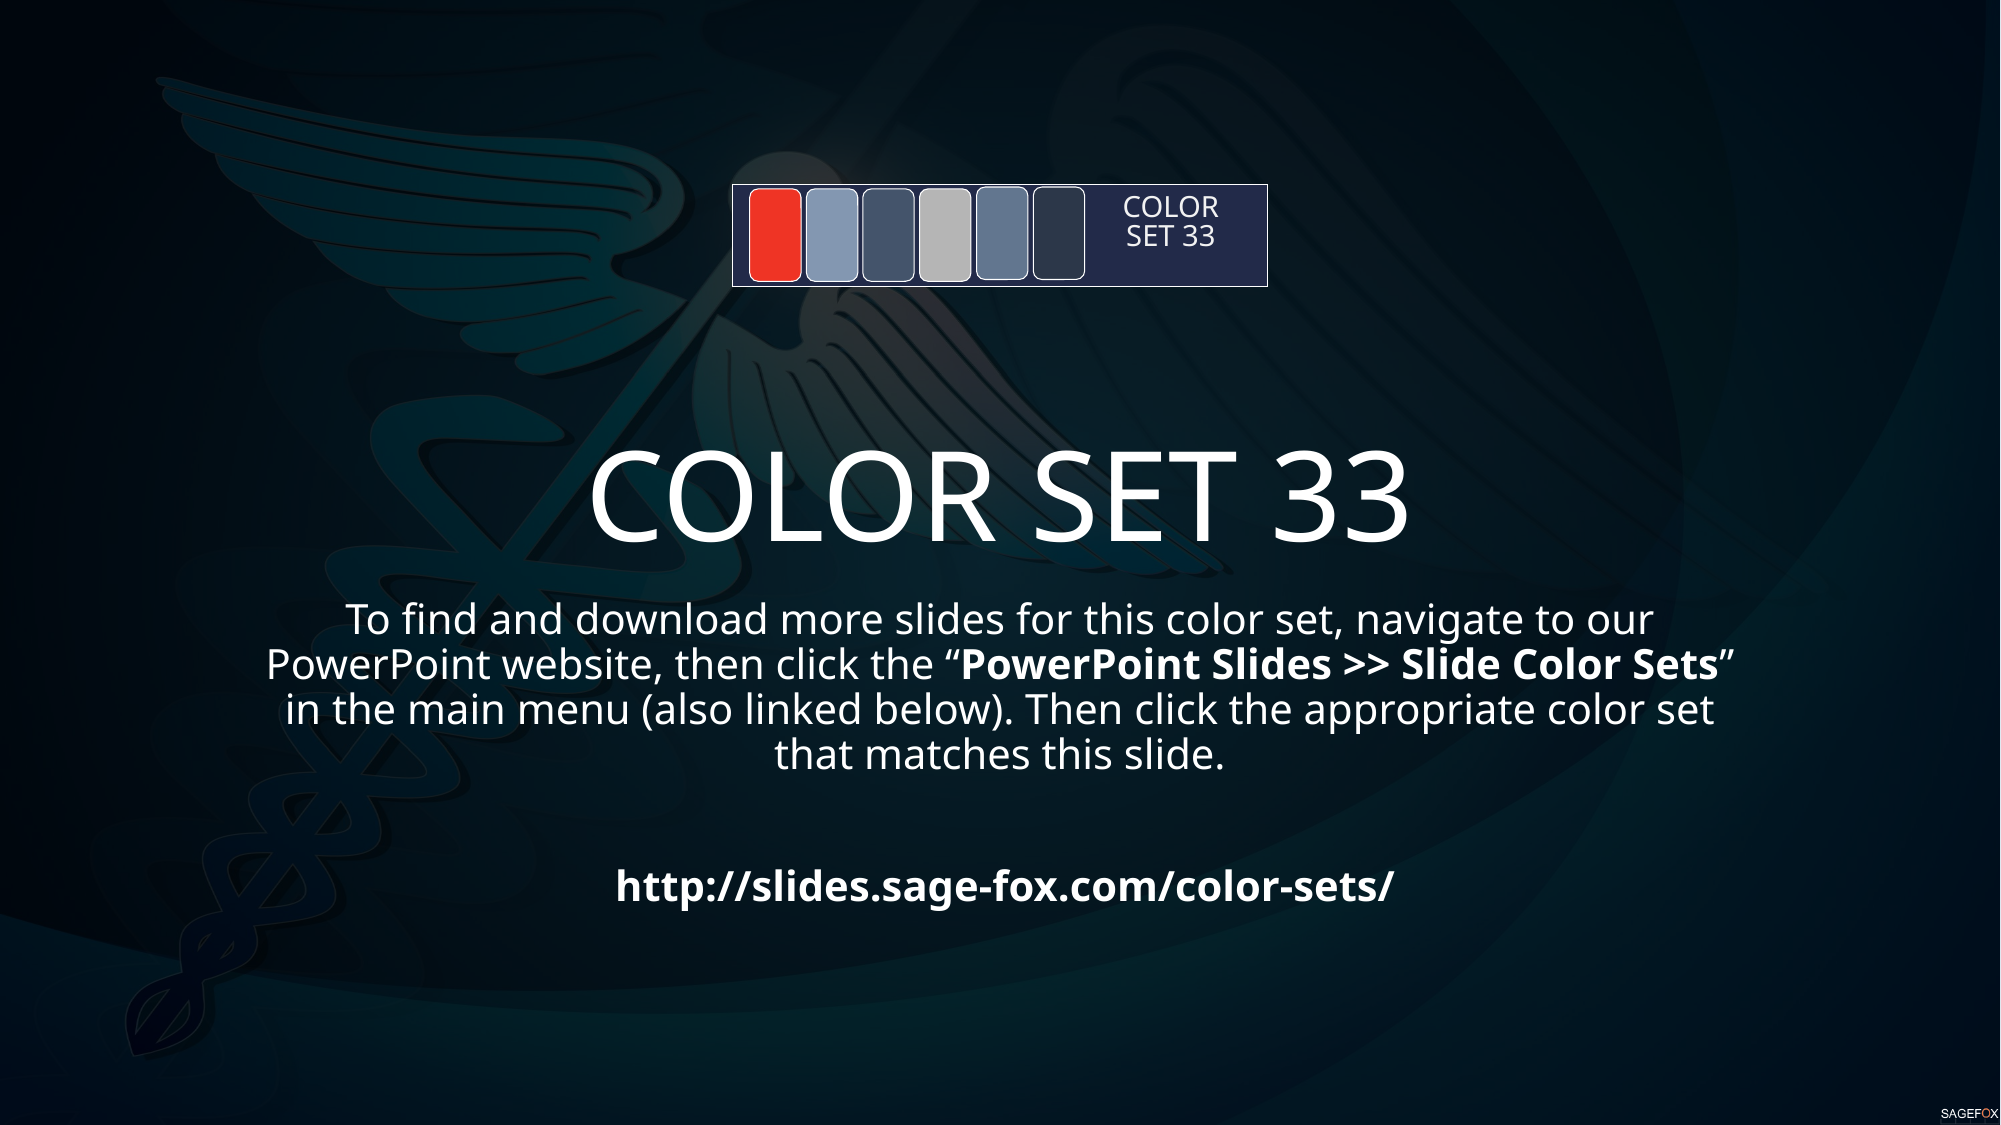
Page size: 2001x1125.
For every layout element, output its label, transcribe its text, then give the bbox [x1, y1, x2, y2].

subtitle To find and download more slides for this color set, navigate to our PowerPoint website, then click the “PowerPoint Slides >> Slide Color Sets” in the main menu (also linked below). Then click the appropriate color set that matches this slide. http://slides.sage-fox.com/color-sets/ [249, 590, 1750, 863]
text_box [732, 184, 1268, 290]
picture [0, 0, 2001, 1125]
title COLOR SET 33 [249, 184, 1750, 576]
